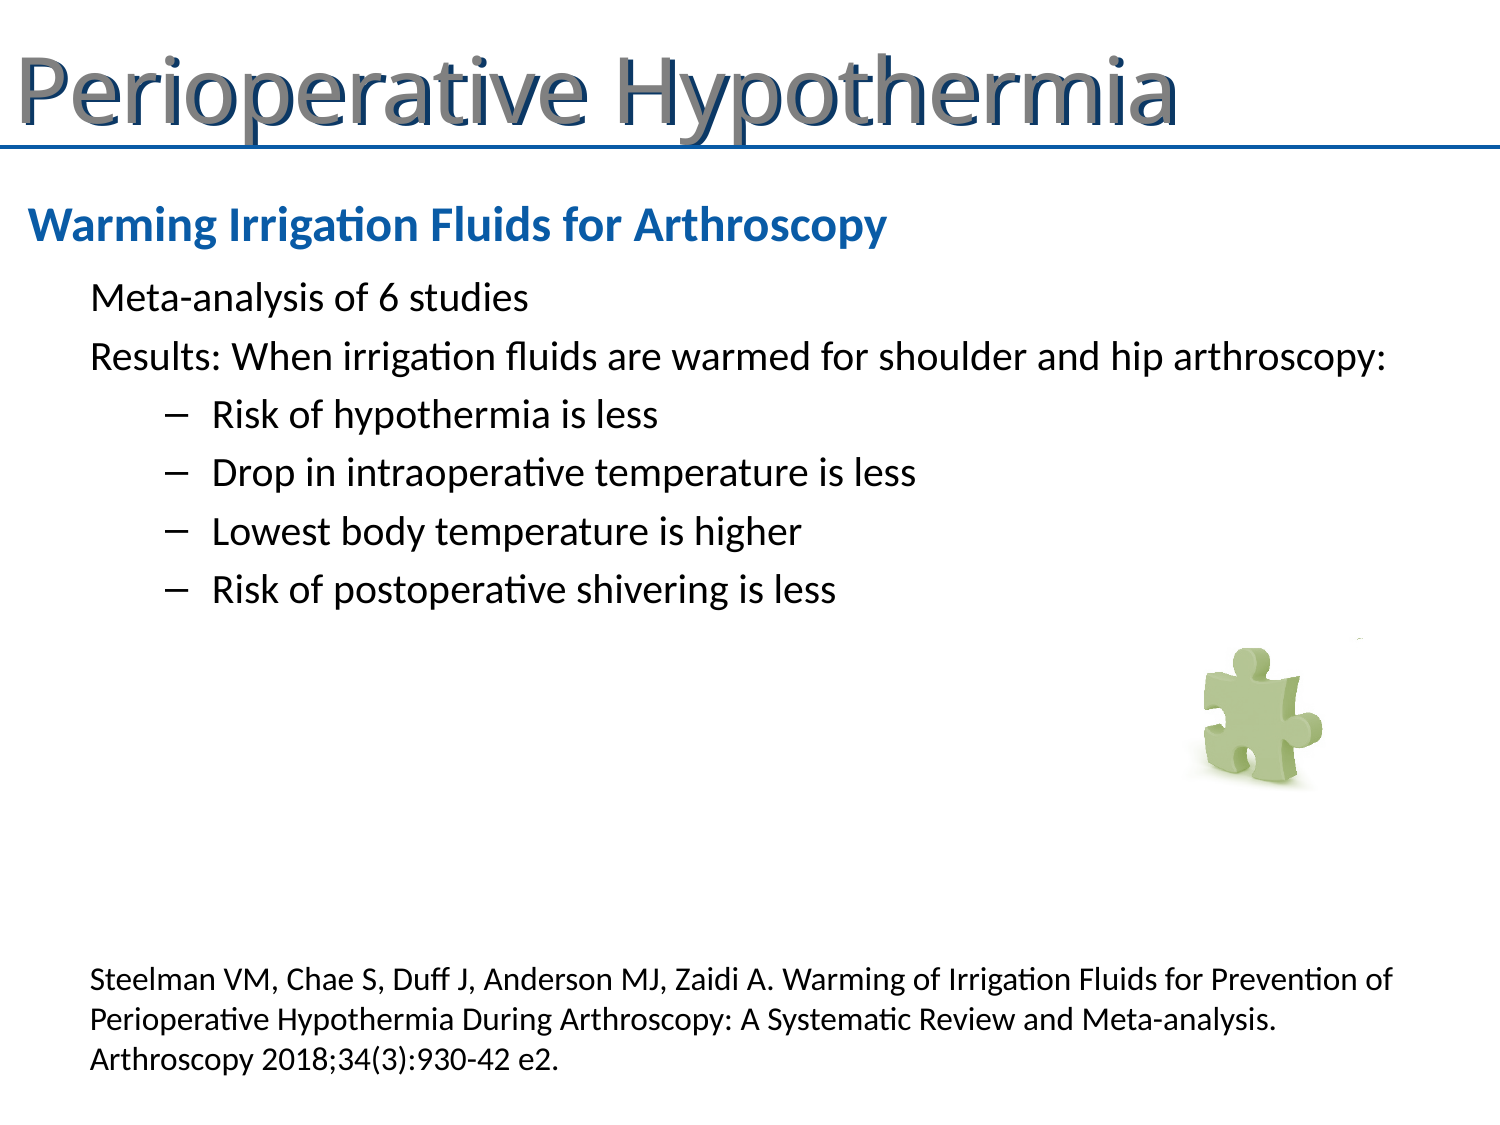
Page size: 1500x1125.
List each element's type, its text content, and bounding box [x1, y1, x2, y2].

list Meta-analysis of 6 studies Results: When irrigation fluids are warmed for shoulder and hip arthroscopy: Risk of hypothermia is less Drop in intraoperative temperature is less Lowest body temperature is higher Risk of postoperative shivering is less [75, 263, 1425, 949]
text_box Steelman VM, Chae S, Duff J, Anderson MJ, Zaidi A. Warming of Irrigation Fluids for Prevention of Perioperative Hypothermia During Arthroscopy: A Systematic Review and Meta-analysis. Arthroscopy 2018;34(3):930-42 e2. [75, 949, 1450, 1125]
title Warming Irrigation Fluids for Arthroscopy [12, 179, 1425, 263]
picture [1149, 637, 1363, 798]
